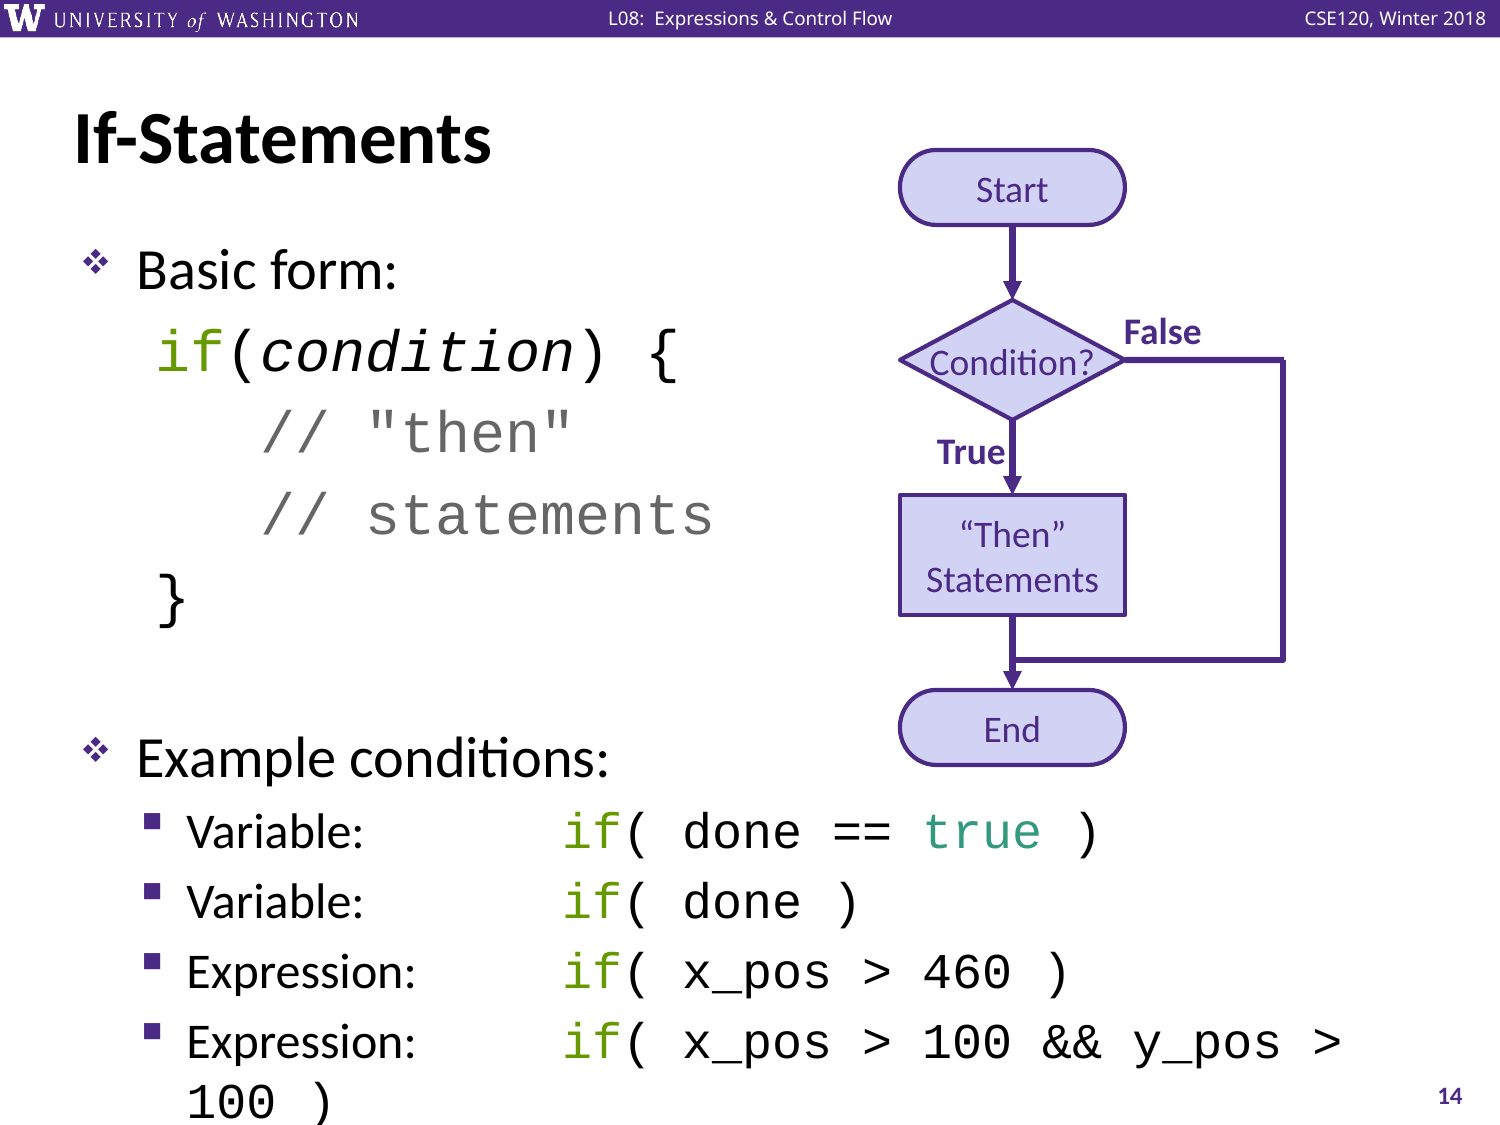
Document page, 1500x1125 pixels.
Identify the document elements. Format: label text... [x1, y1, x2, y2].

list Basic form: if(condition) { // "then" // statements } Example conditions: Variable: if( done == true ) Variable: if( done ) Expression: if( x_pos > 460 ) Expression: if( x_pos > 100 && y_pos > 100 ) [64, 223, 1438, 1040]
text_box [899, 149, 1285, 766]
title If-Statements [58, 71, 1438, 197]
slide_number 14 [1400, 1065, 1500, 1125]
picture [4, 4, 358, 32]
